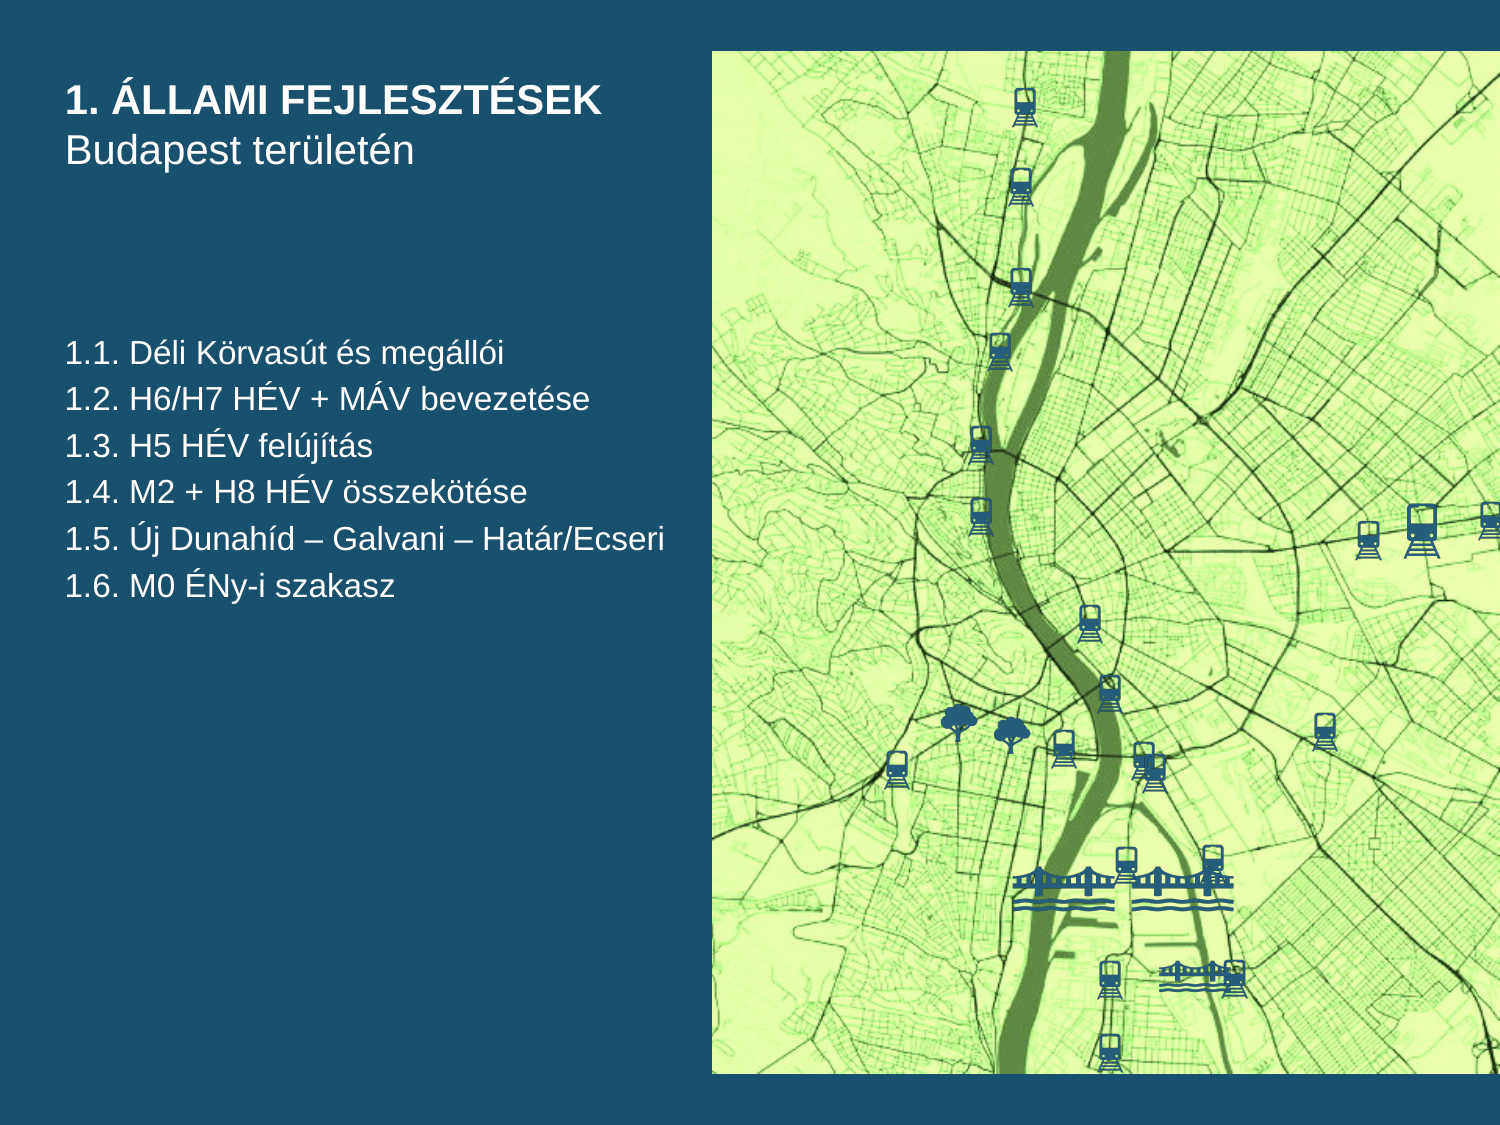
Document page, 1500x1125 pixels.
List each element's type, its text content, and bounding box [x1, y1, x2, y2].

picture [711, 51, 1500, 1074]
text_box 1.1. Déli Körvasút és megállói 1.2. H6/H7 HÉV + MÁV bevezetése 1.3. H5 HÉV felújítás 1.4. M2 + H8 HÉV összekötése 1.5. Új Dunahíd – Galvani – Határ/Ecseri 1.6. M0 ÉNy-i szakasz [49, 323, 706, 705]
text_box 1. ÁLLAMI FEJLESZTÉSEK Budapest területén [49, 65, 706, 291]
